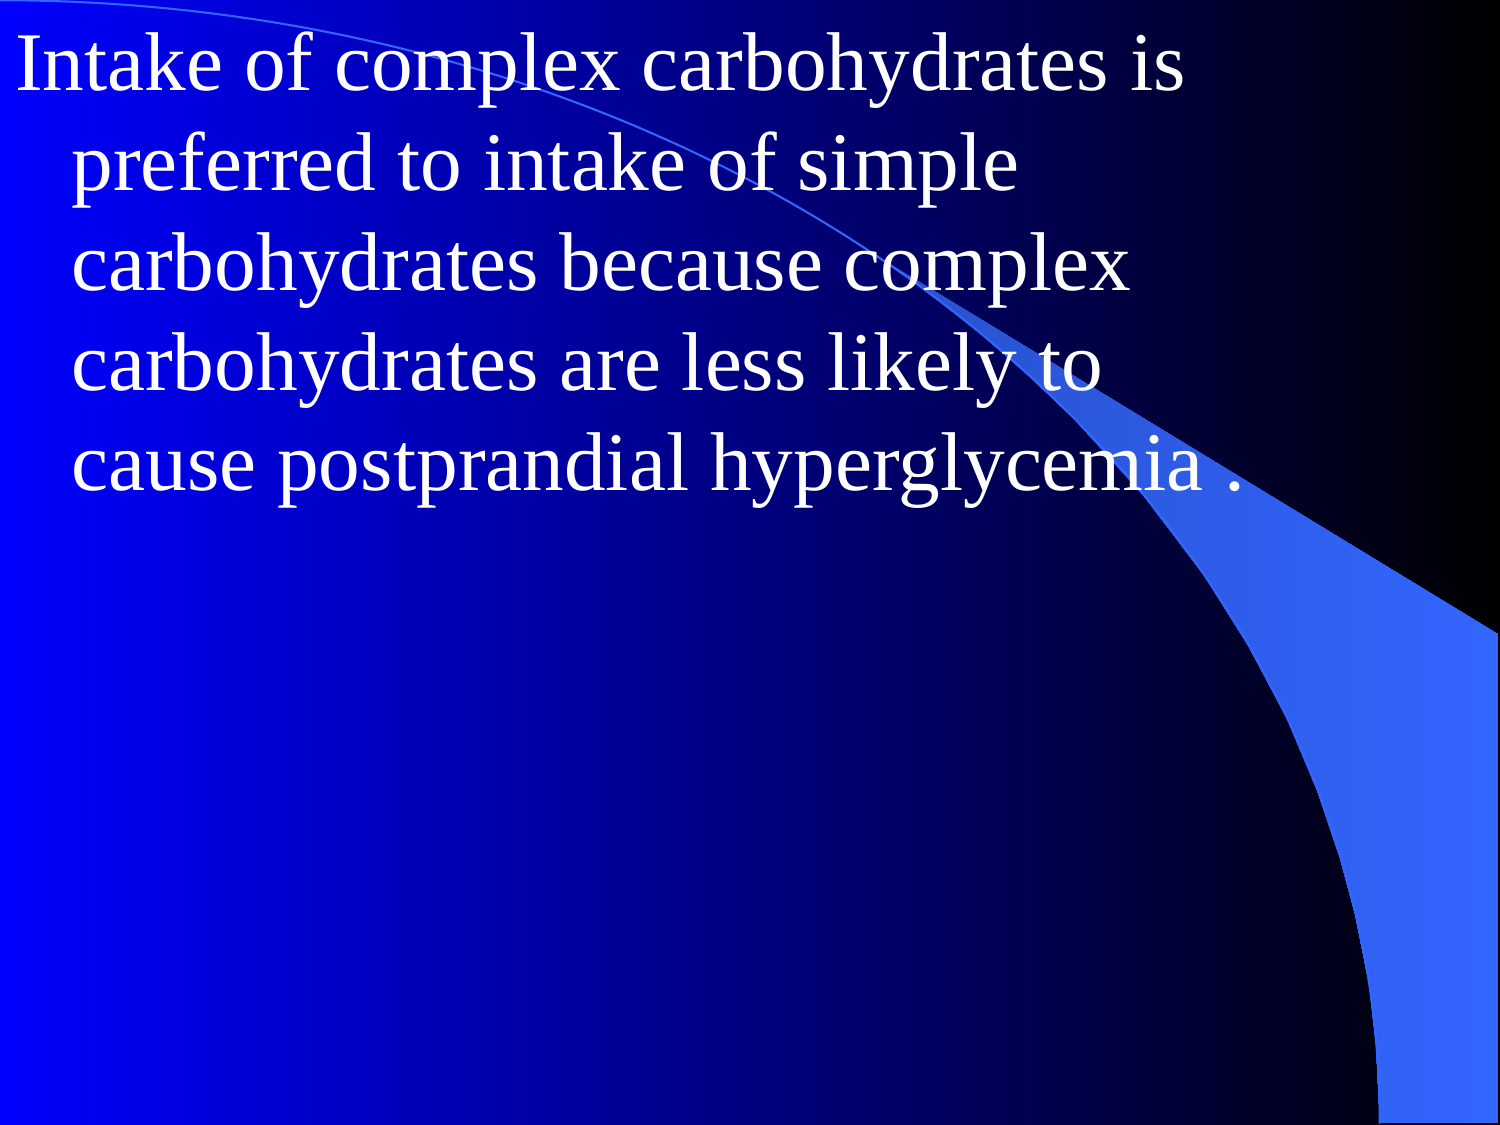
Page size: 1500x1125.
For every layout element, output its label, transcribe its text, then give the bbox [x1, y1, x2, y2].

list Intake of complex carbohydrates is preferred to intake of simple carbohydrates because complex carbohydrates are less likely to cause postprandial hyperglycemia . [0, 0, 1276, 1091]
